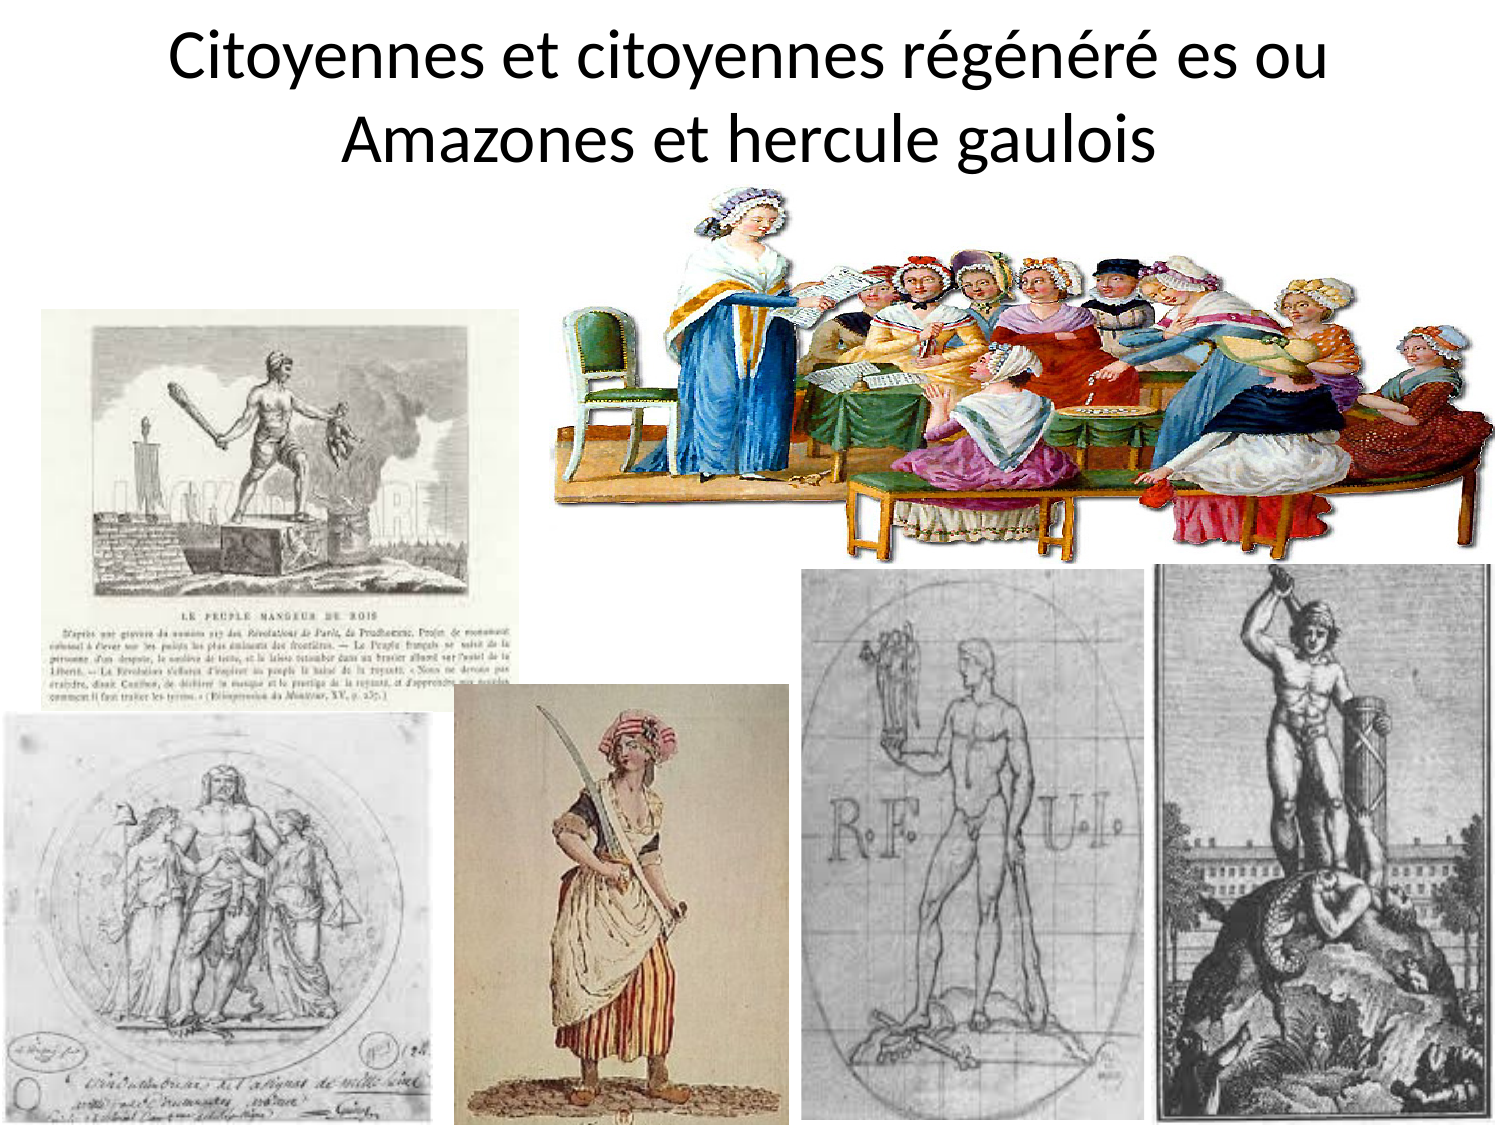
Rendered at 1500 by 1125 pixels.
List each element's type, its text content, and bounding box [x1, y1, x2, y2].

title Citoyennes et citoyennes régénéré es ou Amazones et hercule gaulois [75, 0, 1425, 185]
picture [548, 184, 1495, 1125]
picture [2, 309, 790, 1125]
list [801, 573, 1145, 1120]
